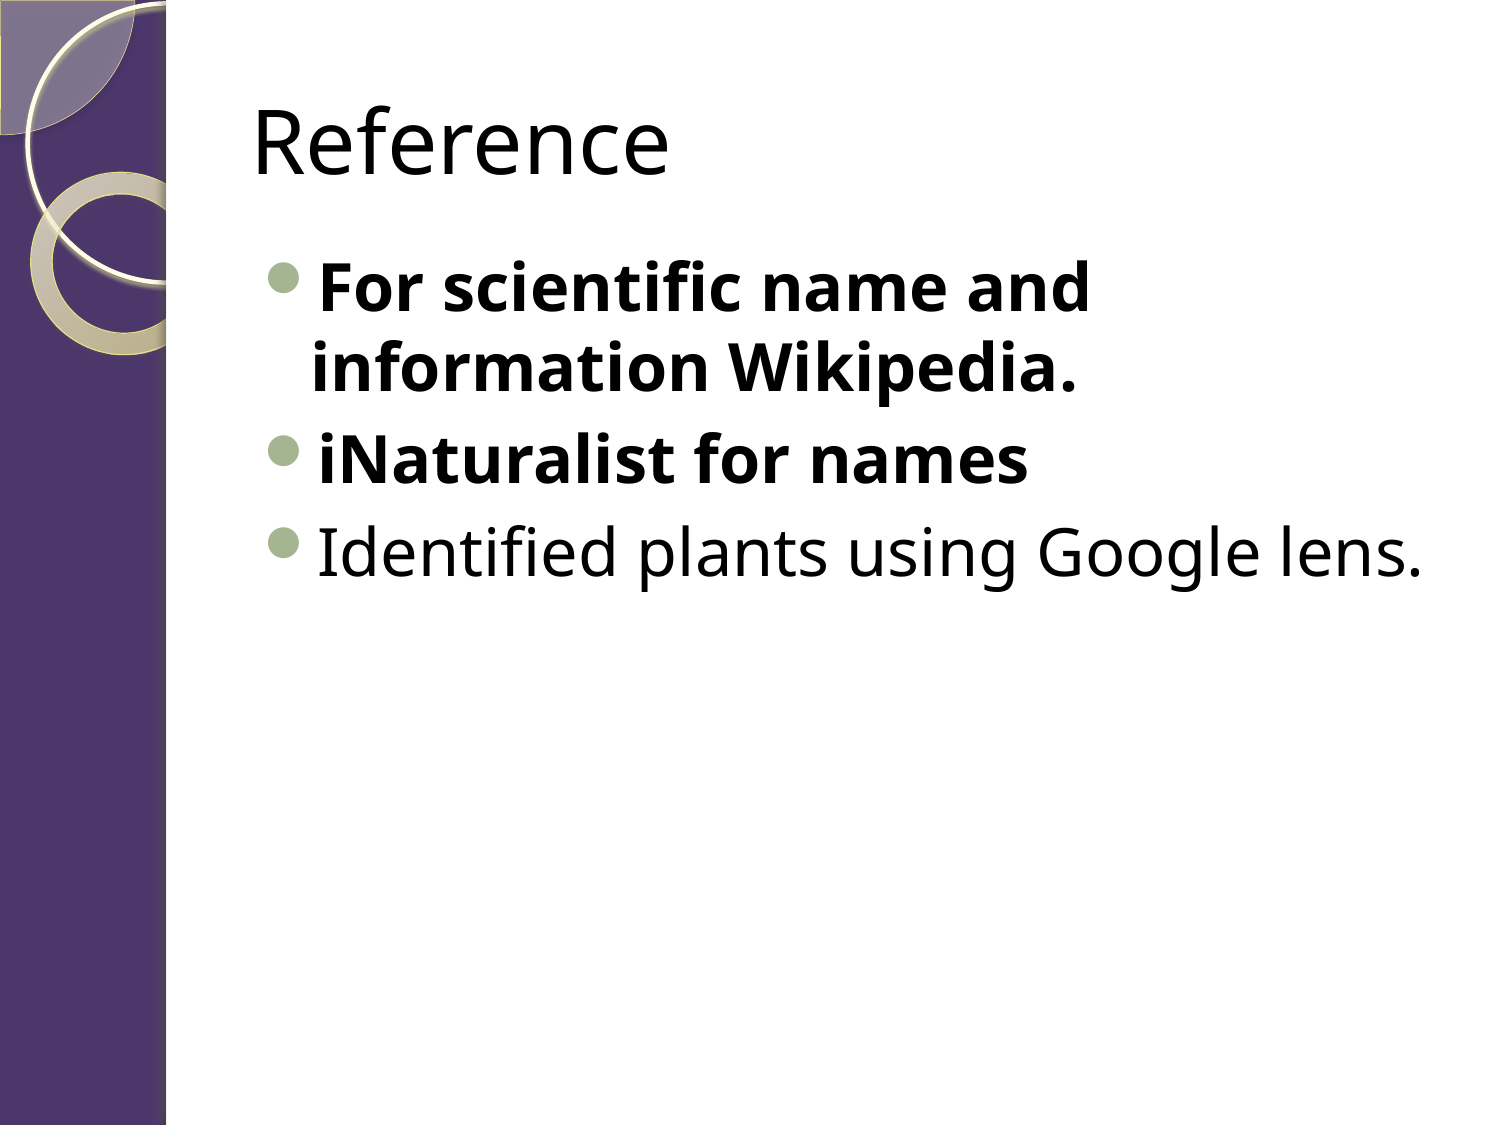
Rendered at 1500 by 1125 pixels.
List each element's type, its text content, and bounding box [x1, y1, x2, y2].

title Reference [235, 45, 1466, 233]
list For scientific name and information Wikipedia. iNaturalist for names Identified plants using Google lens. [235, 237, 1466, 1025]
